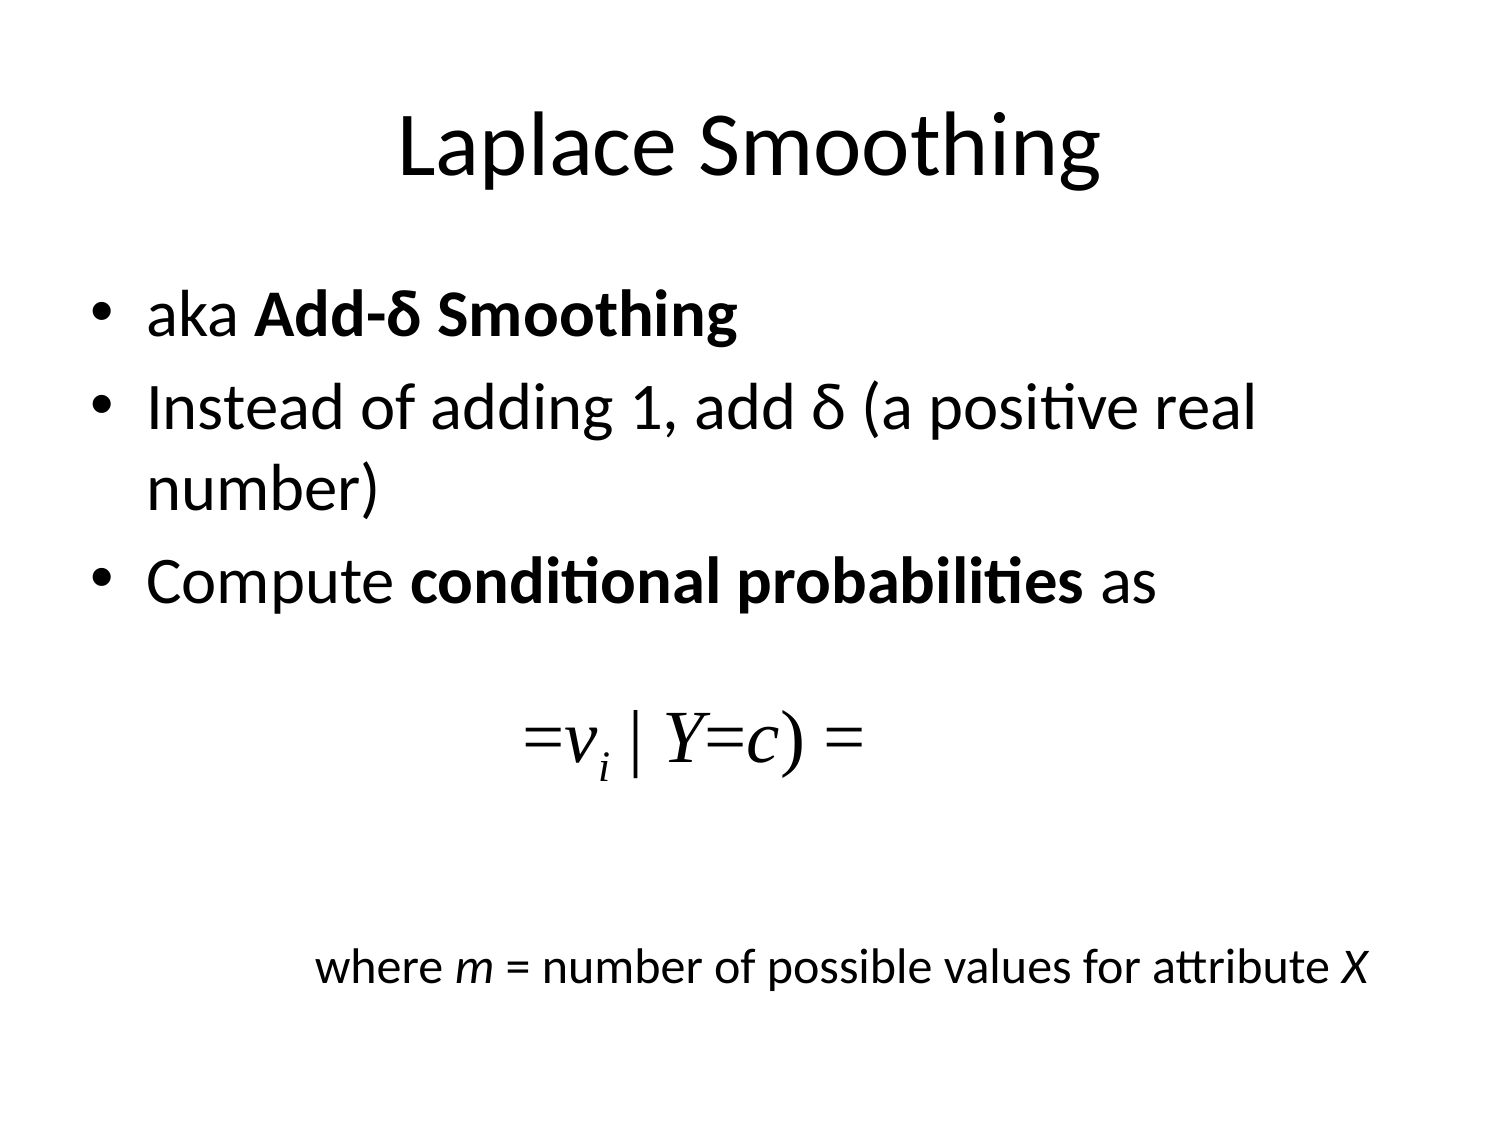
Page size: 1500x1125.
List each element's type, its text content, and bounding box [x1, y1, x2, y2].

text_box where m = number of possible values for attribute X [300, 926, 1388, 1002]
title Laplace Smoothing [75, 45, 1425, 233]
list aka Add-δ Smoothing Instead of adding 1, add δ (a positive real number) Compute conditional probabilities as [75, 262, 1425, 1005]
